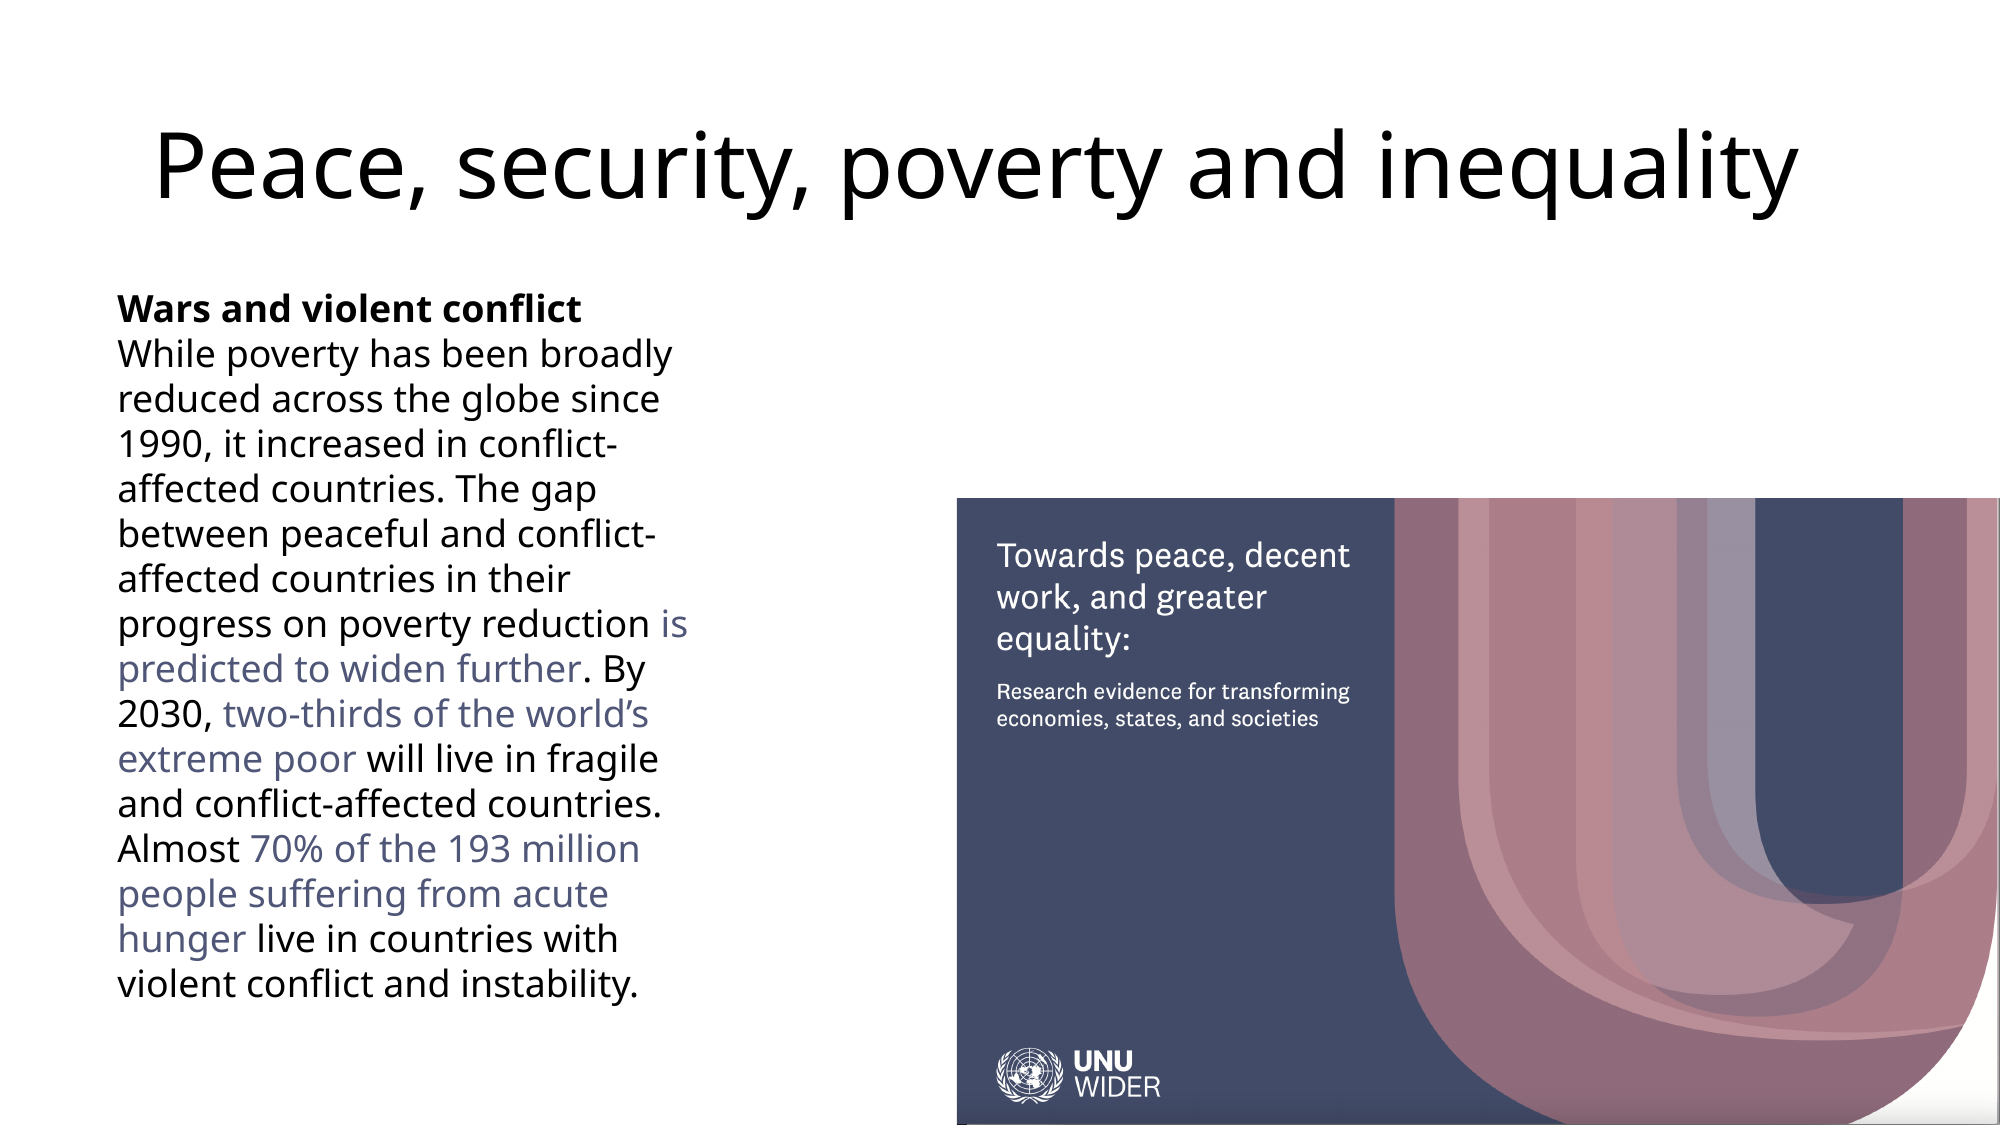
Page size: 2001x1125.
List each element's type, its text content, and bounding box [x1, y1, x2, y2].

text_box Wars and violent conflict While poverty has been broadly reduced across the globe since 1990, it increased in conflict-affected countries. The gap between peaceful and conflict-affected countries in their progress on poverty reduction is predicted to widen further. By 2030, two-thirds of the world’s extreme poor will live in fragile and conflict-affected countries. Almost 70% of the 193 million people suffering from acute hunger live in countries with violent conflict and instability. [102, 277, 713, 1057]
title Peace, security, poverty and inequality [137, 59, 1863, 278]
picture [956, 498, 2000, 1125]
